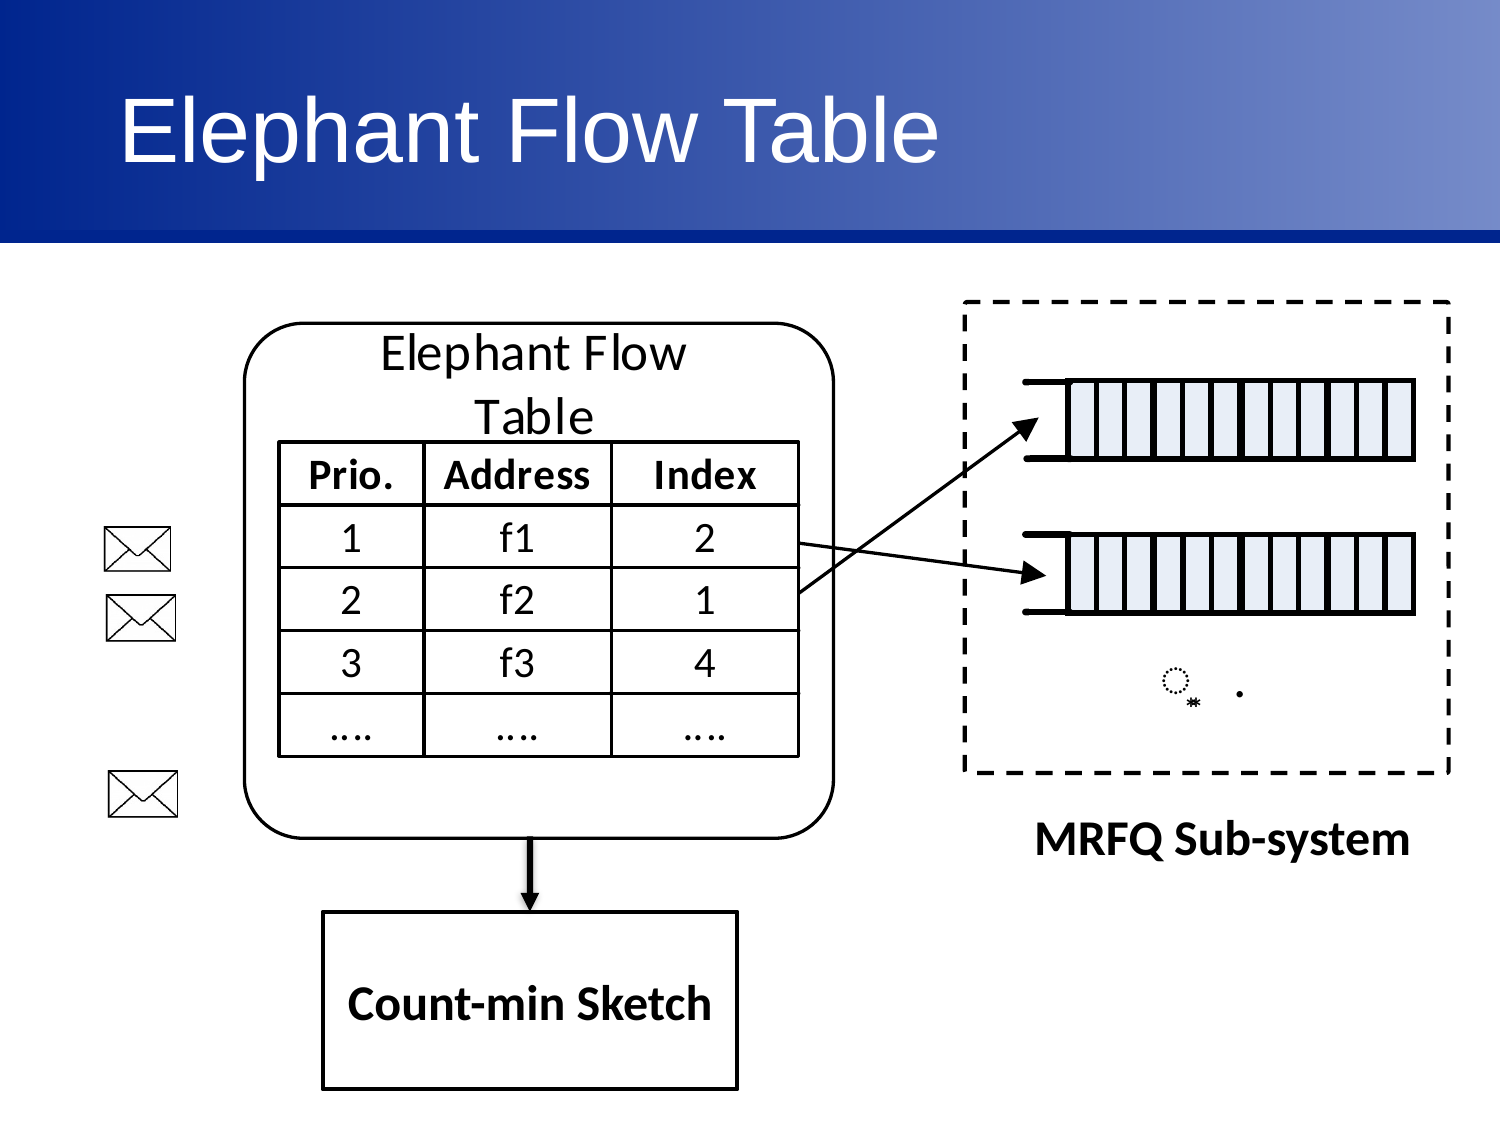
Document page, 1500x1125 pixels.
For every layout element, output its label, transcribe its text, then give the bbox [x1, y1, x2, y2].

picture [106, 770, 178, 818]
text_box MRFQ Sub-system [1019, 798, 1500, 874]
picture [102, 525, 171, 572]
title Elephant Flow Table [103, 35, 1500, 231]
text_box [1403, 299, 1451, 776]
picture [104, 594, 177, 643]
picture [237, 301, 1418, 841]
text_box Count-min Sketch [321, 910, 739, 1091]
